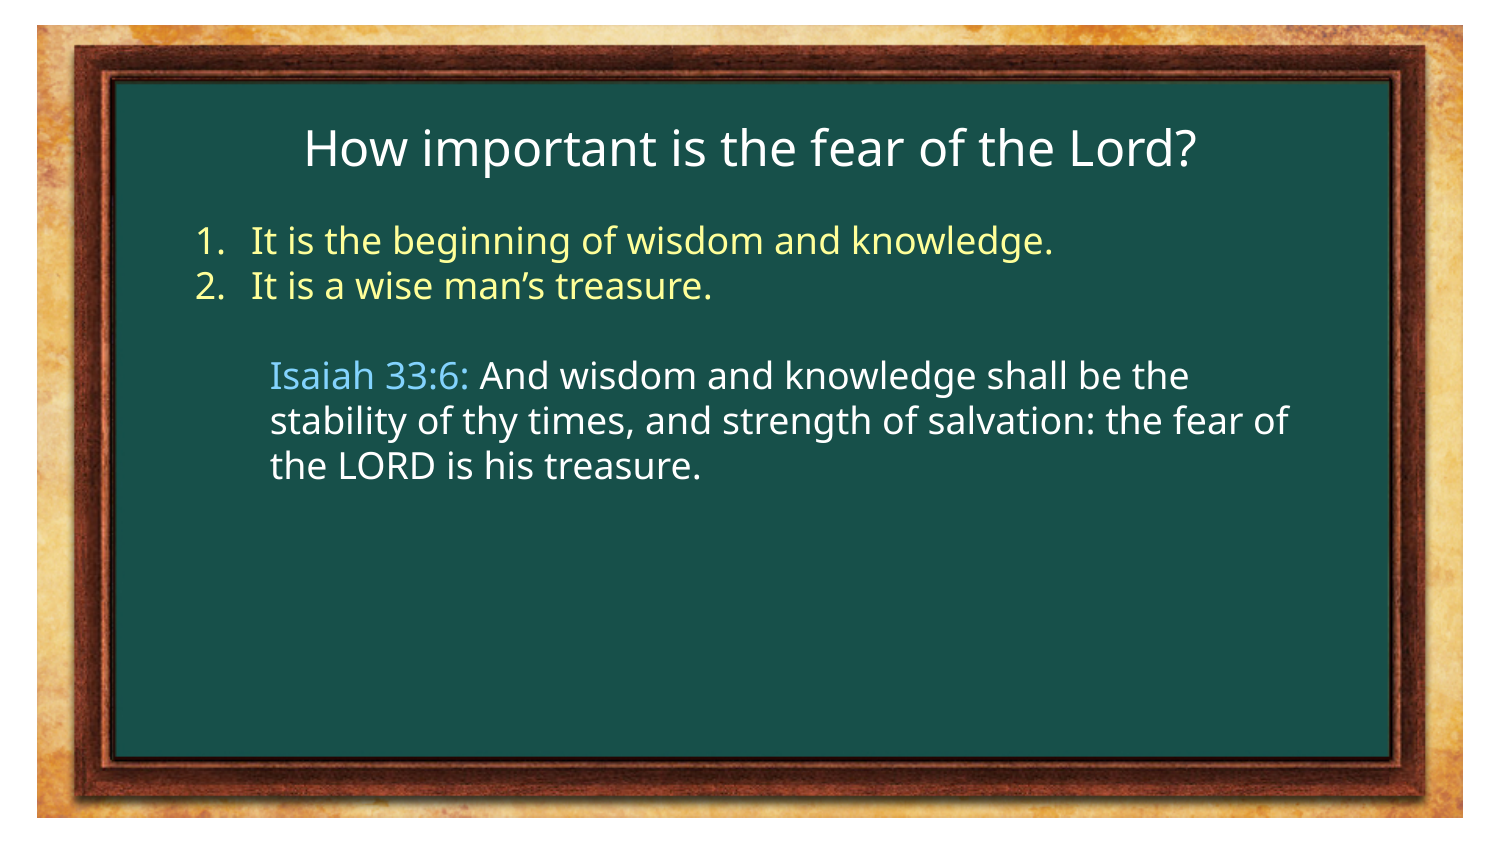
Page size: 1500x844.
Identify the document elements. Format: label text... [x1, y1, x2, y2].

text_box It is the beginning of wisdom and knowledge. It is a wise man’s treasure. Isaiah 33:6: And wisdom and knowledge shall be the stability of thy times, and strength of salvation: the fear of the LORD is his treasure. [180, 209, 1313, 495]
picture [37, 25, 1463, 818]
text_box How important is the fear of the Lord? [138, 109, 1363, 185]
